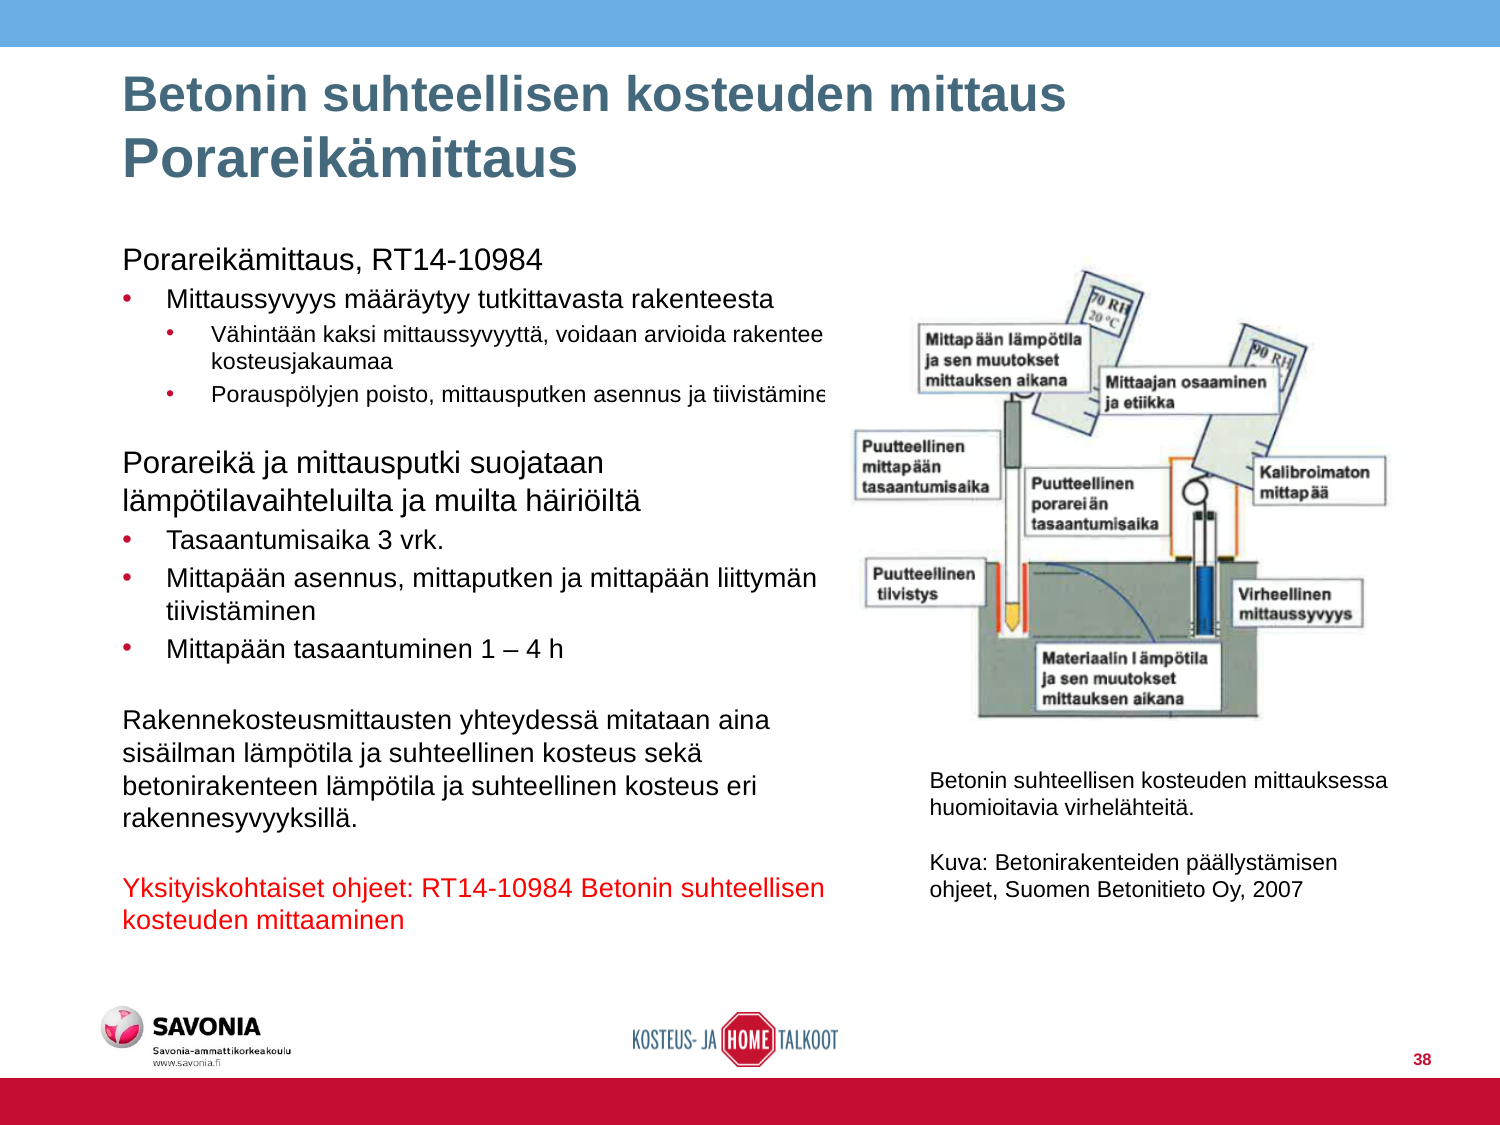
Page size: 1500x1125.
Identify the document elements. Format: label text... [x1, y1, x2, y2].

slide_number 38 [1364, 1016, 1447, 1077]
picture [633, 1012, 838, 1067]
list Porareikämittaus, RT14-10984 Mittaussyvyys määräytyy tutkittavasta rakenteesta Vähintään kaksi mittaussyvyyttä, voidaan arvioida rakenteen kosteusjakaumaa Porauspölyjen poisto, mittausputken asennus ja tiivistäminen Porareikä ja mittausputki suojataan lämpötilavaihteluilta ja muilta häiriöiltä Tasaantumisaika 3 vrk. Mittapään asennus, mittaputken ja mittapään liittymän tiivistäminen Mittapään tasaantuminen 1 – 4 h Rakennekosteusmittausten yhteydessä mitataan aina sisäilman lämpötila ja suhteellinen kosteus sekä betonirakenteen lämpötila ja suhteellinen kosteus eri rakennesyvyyksillä. Yksityiskohtaiset ohjeet: RT14-10984 Betonin suhteellisen kosteuden mittaaminen [107, 231, 858, 953]
picture [825, 253, 1406, 722]
picture [88, 999, 302, 1071]
text_box Betonin suhteellisen kosteuden mittauksessa huomioitavia virhelähteitä. Kuva: Betonirakenteiden päällystämisen ohjeet, Suomen Betonitieto Oy, 2007 [914, 757, 1423, 980]
title Betonin suhteellisen kosteuden mittaus Porareikämittaus [107, 19, 1337, 197]
